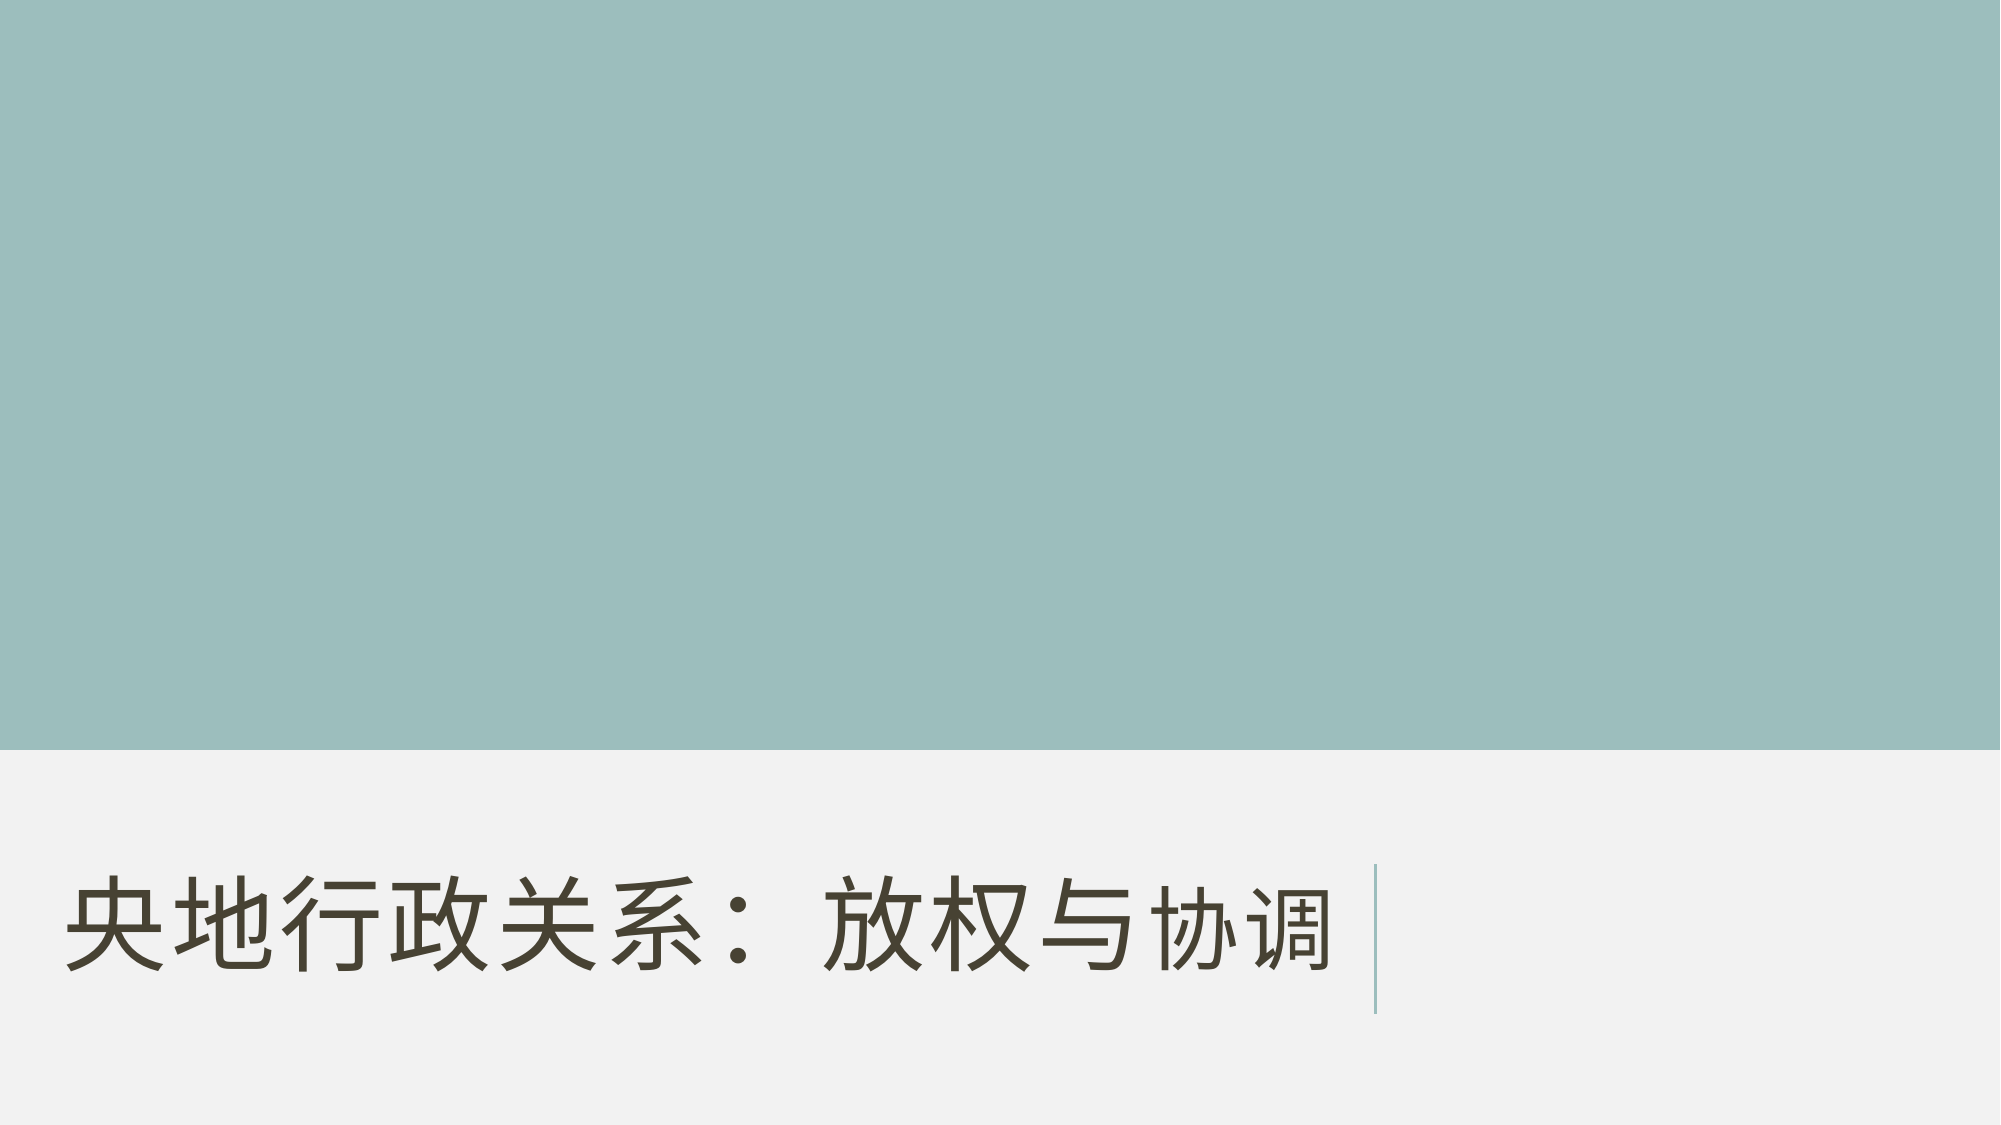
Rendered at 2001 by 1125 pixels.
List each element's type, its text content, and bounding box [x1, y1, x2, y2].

title 央地行政关系：放权与协调 [16, 813, 1350, 1054]
